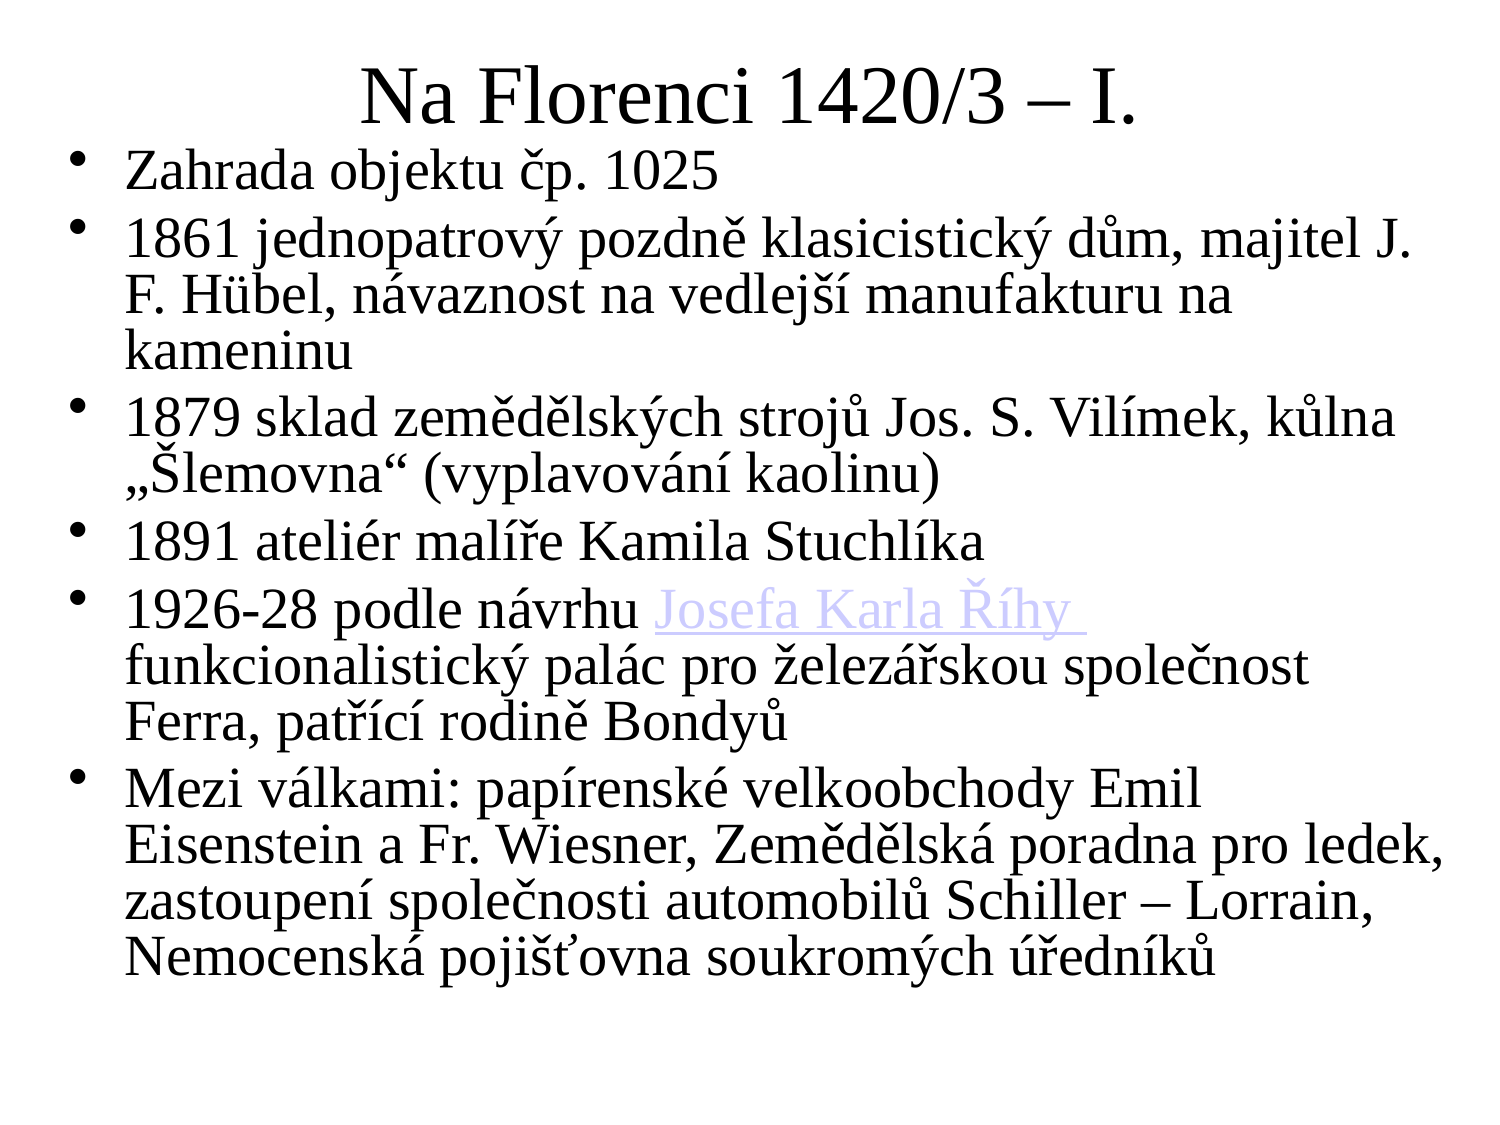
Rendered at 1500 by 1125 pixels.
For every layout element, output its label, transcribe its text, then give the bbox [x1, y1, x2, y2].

list Zahrada objektu čp. 1025 1861 jednopatrový pozdně klasicistický dům, majitel J. F. Hübel, návaznost na vedlejší manufakturu na kameninu 1879 sklad zemědělských strojů Jos. S. Vilímek, kůlna „Šlemovna“ (vyplavování kaolinu) 1891 ateliér malíře Kamila Stuchlíka 1926-28 podle návrhu Josefa Karla Říhy funkcionalistický palác pro železářskou společnost Ferra, patřící rodině Bondyů Mezi válkami: papírenské velkoobchody Emil Eisenstein a Fr. Wiesner, Zemědělská poradna pro ledek, zastoupení společnosti automobilů Schiller – Lorrain, Nemocenská pojišťovna soukromých úředníků [52, 136, 1471, 1083]
title Na Florenci 1420/3 – I. [112, 42, 1388, 136]
